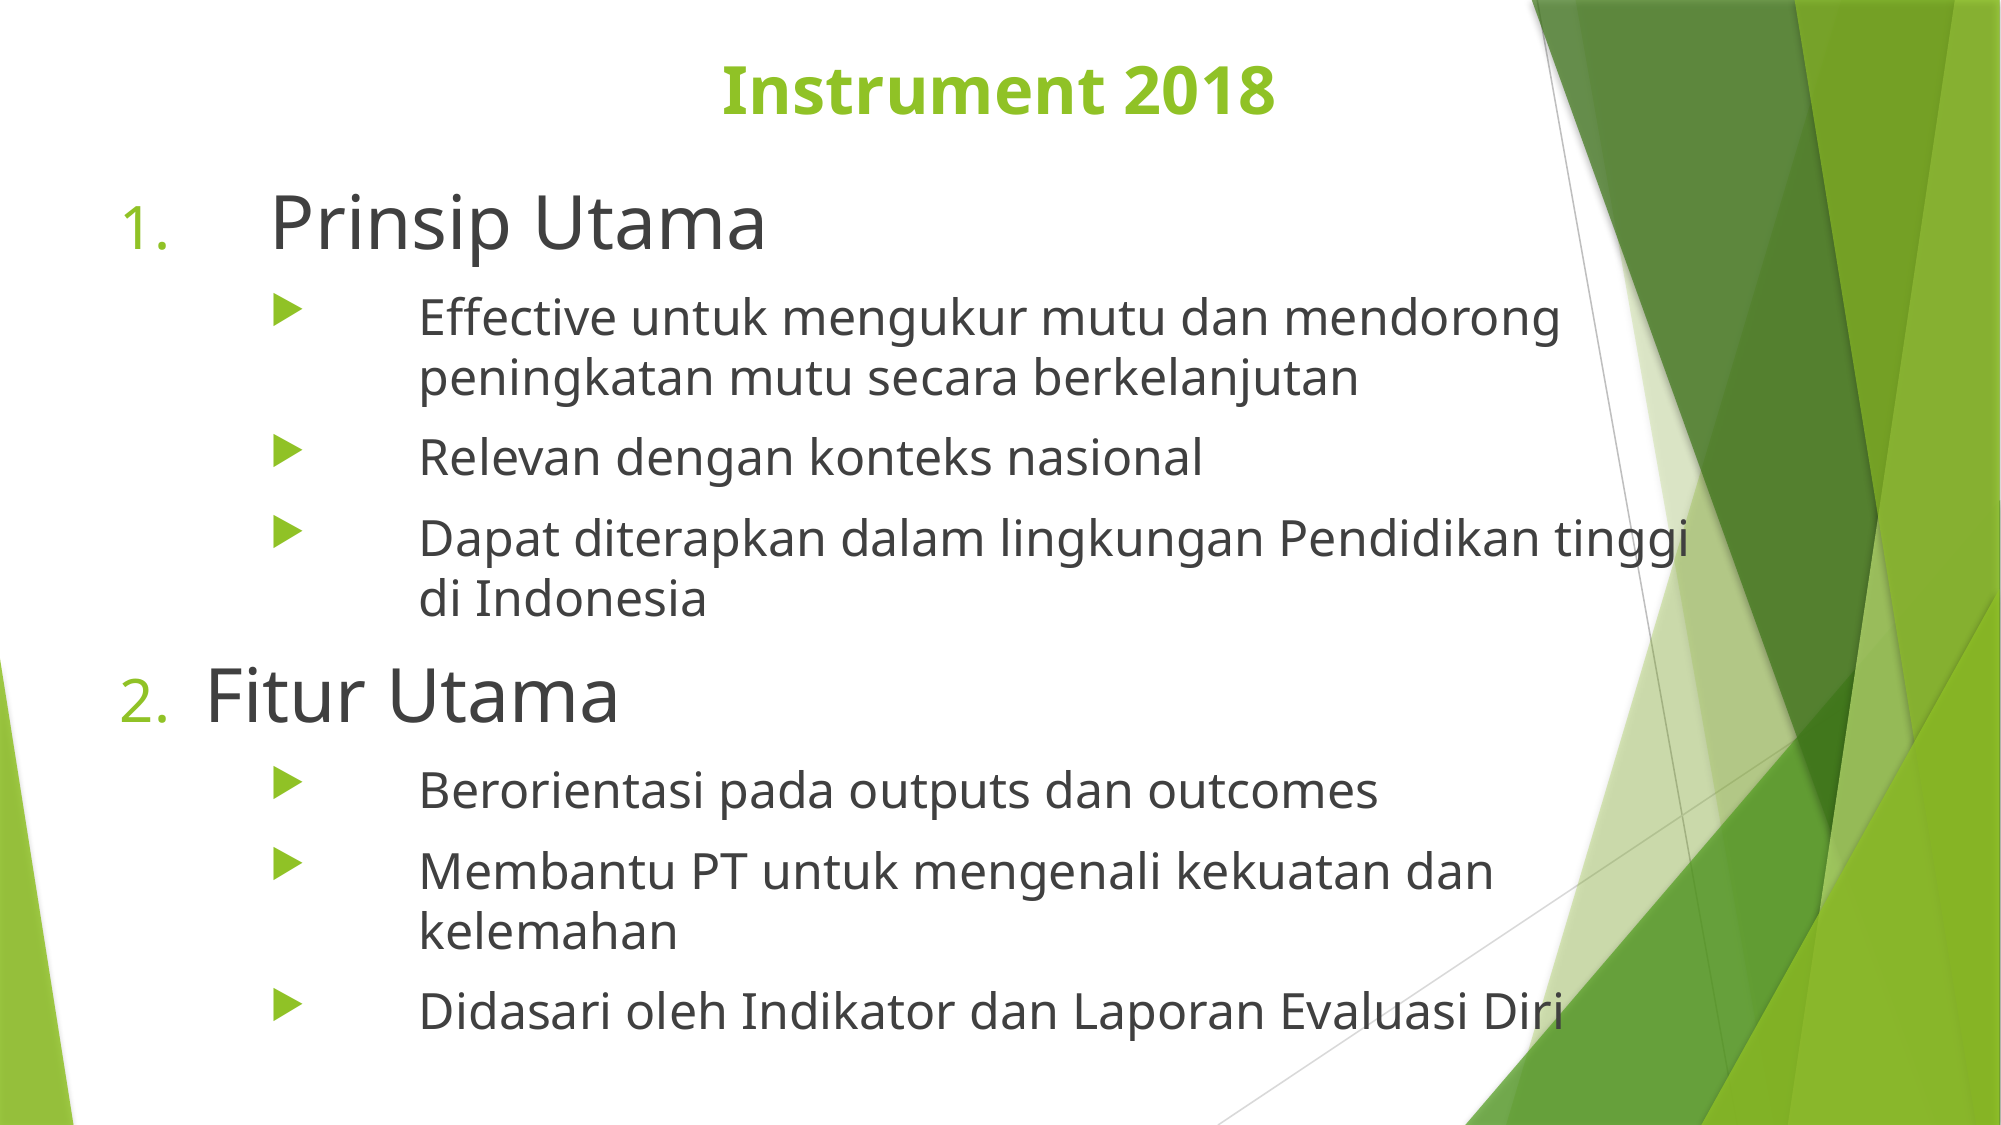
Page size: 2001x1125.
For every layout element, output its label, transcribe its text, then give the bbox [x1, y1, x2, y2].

list Prinsip Utama Effective untuk mengukur mutu dan mendorong peningkatan mutu secara berkelanjutan Relevan dengan konteks nasional Dapat diterapkan dalam lingkungan Pendidikan tinggi di Indonesia Fitur Utama Berorientasi pada outputs dan outcomes Membantu PT untuk mengenali kekuatan dan kelemahan Didasari oleh Indikator dan Laporan Evaluasi Diri [104, 166, 1741, 987]
title Instrument 2018 [324, 40, 1675, 147]
